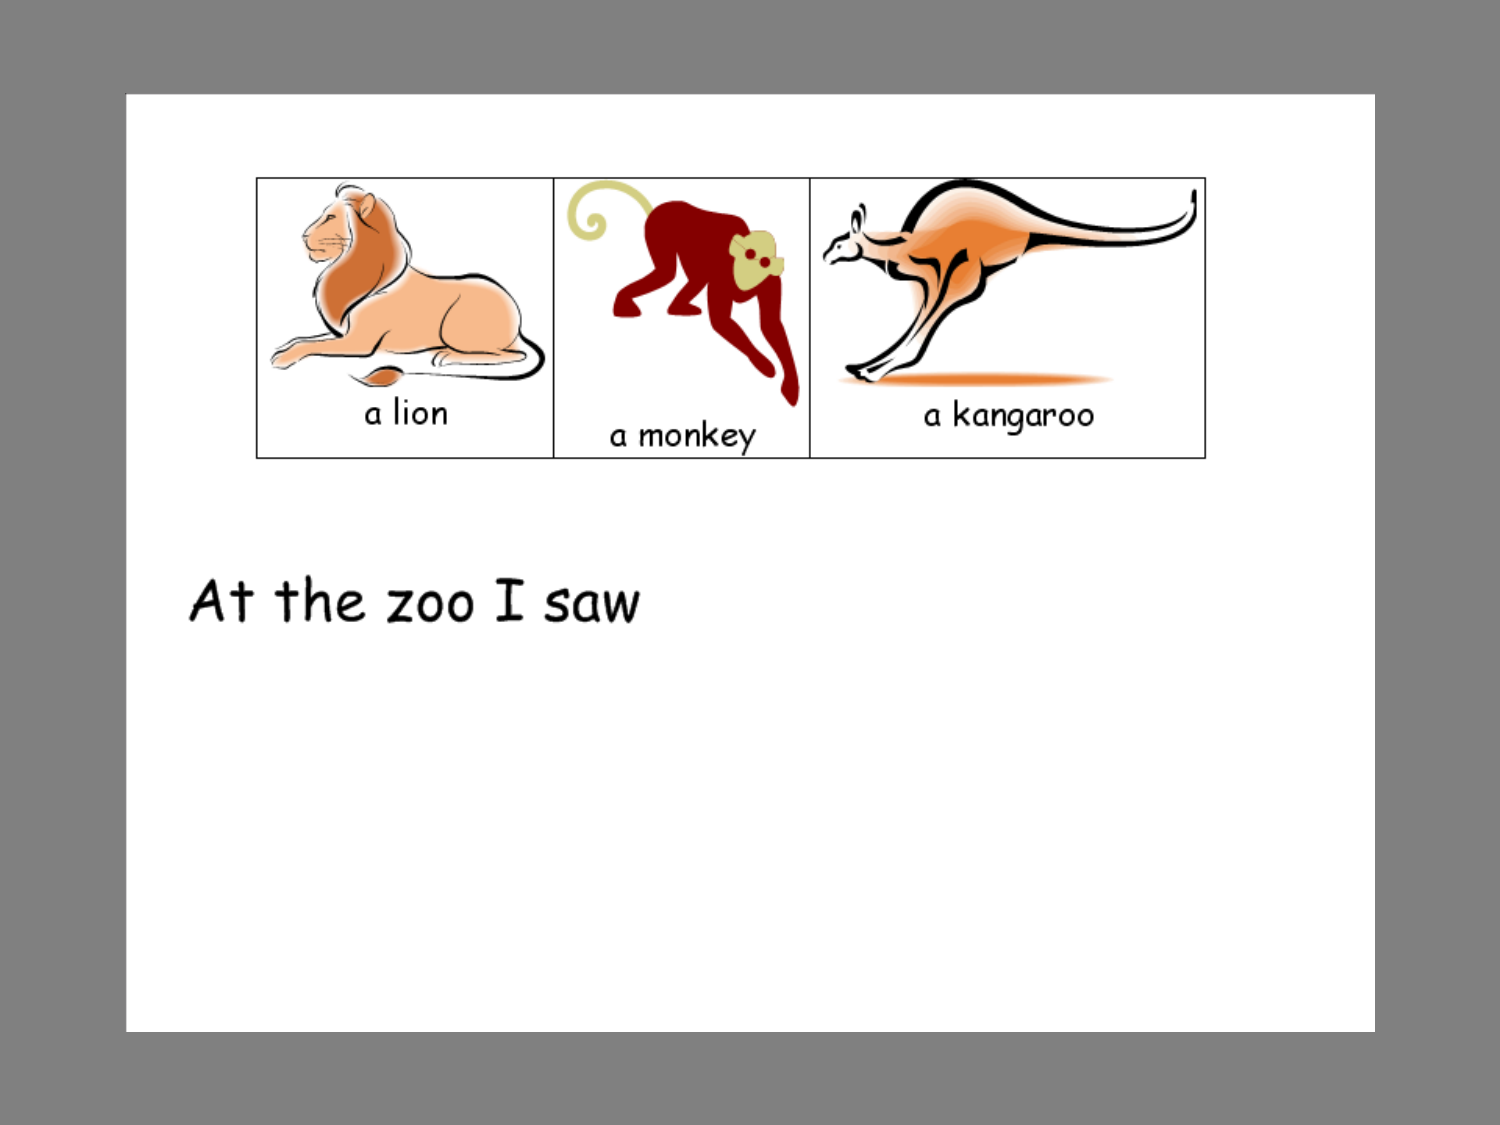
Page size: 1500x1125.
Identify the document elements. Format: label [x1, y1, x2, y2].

picture [124, 93, 1376, 1032]
